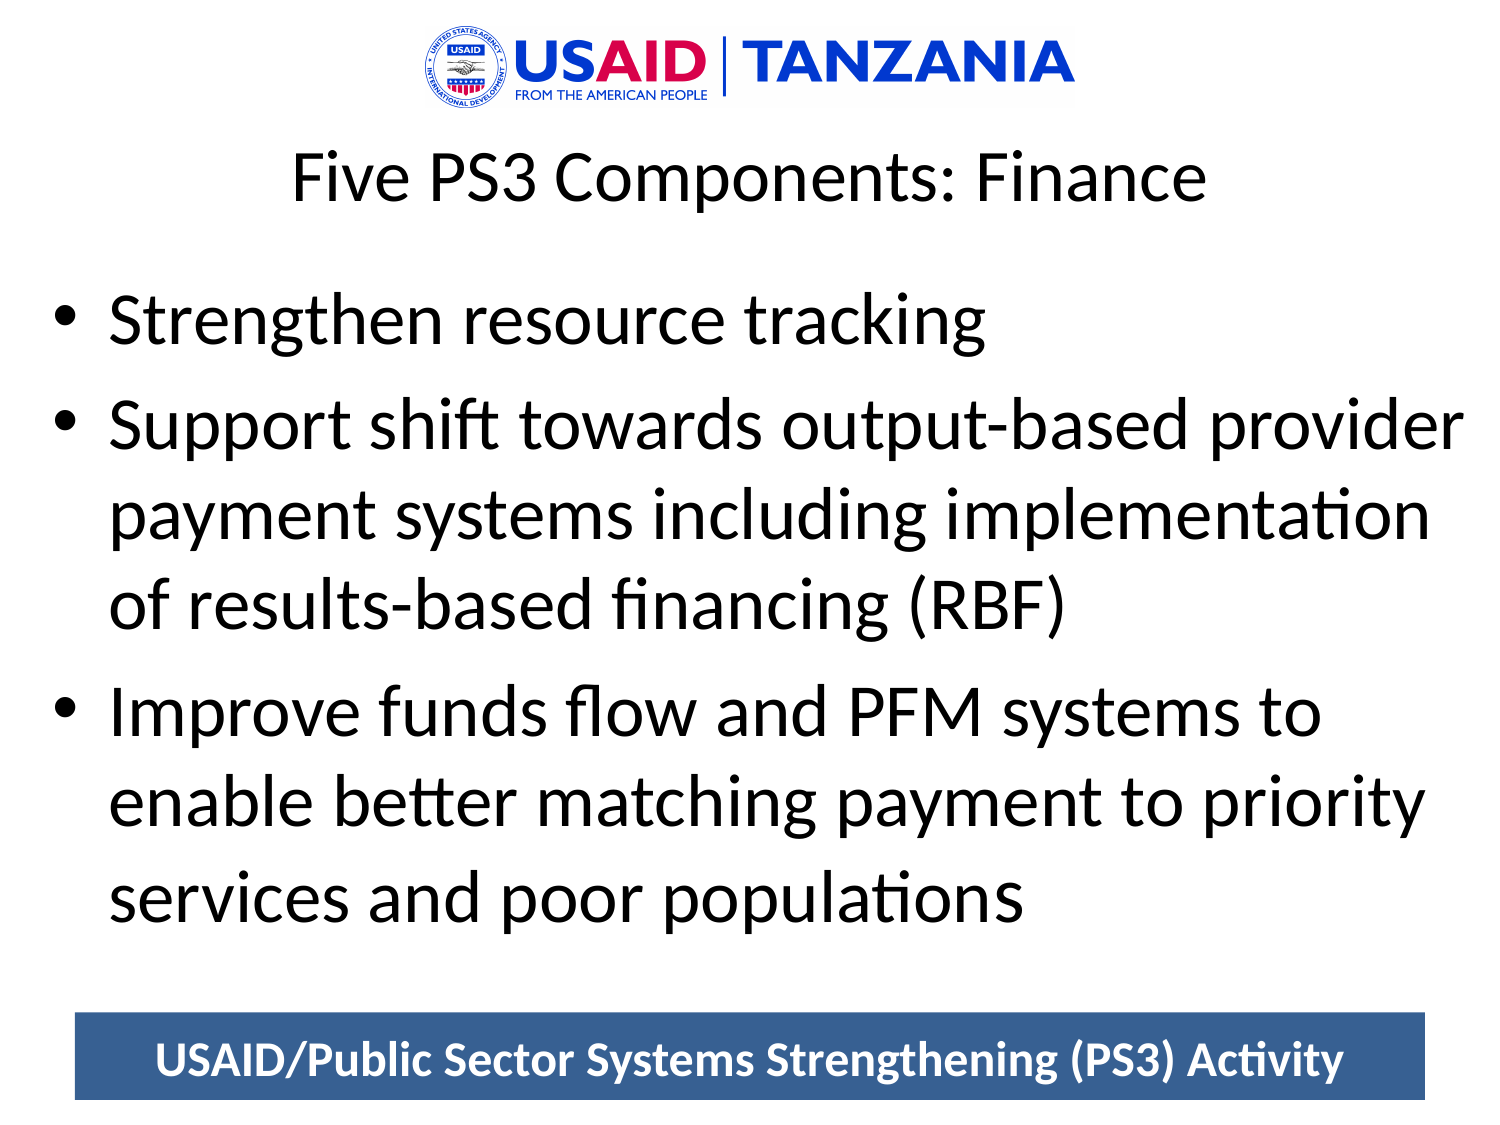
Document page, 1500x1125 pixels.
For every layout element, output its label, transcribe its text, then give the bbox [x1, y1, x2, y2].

picture [425, 26, 1075, 108]
list Strengthen resource tracking Support shift towards output-based provider payment systems including implementation of results-based financing (RBF) Improve funds flow and PFM systems to enable better matching payment to priority services and poor populations [37, 262, 1488, 1000]
title Five PS3 Components: Finance [75, 120, 1425, 225]
